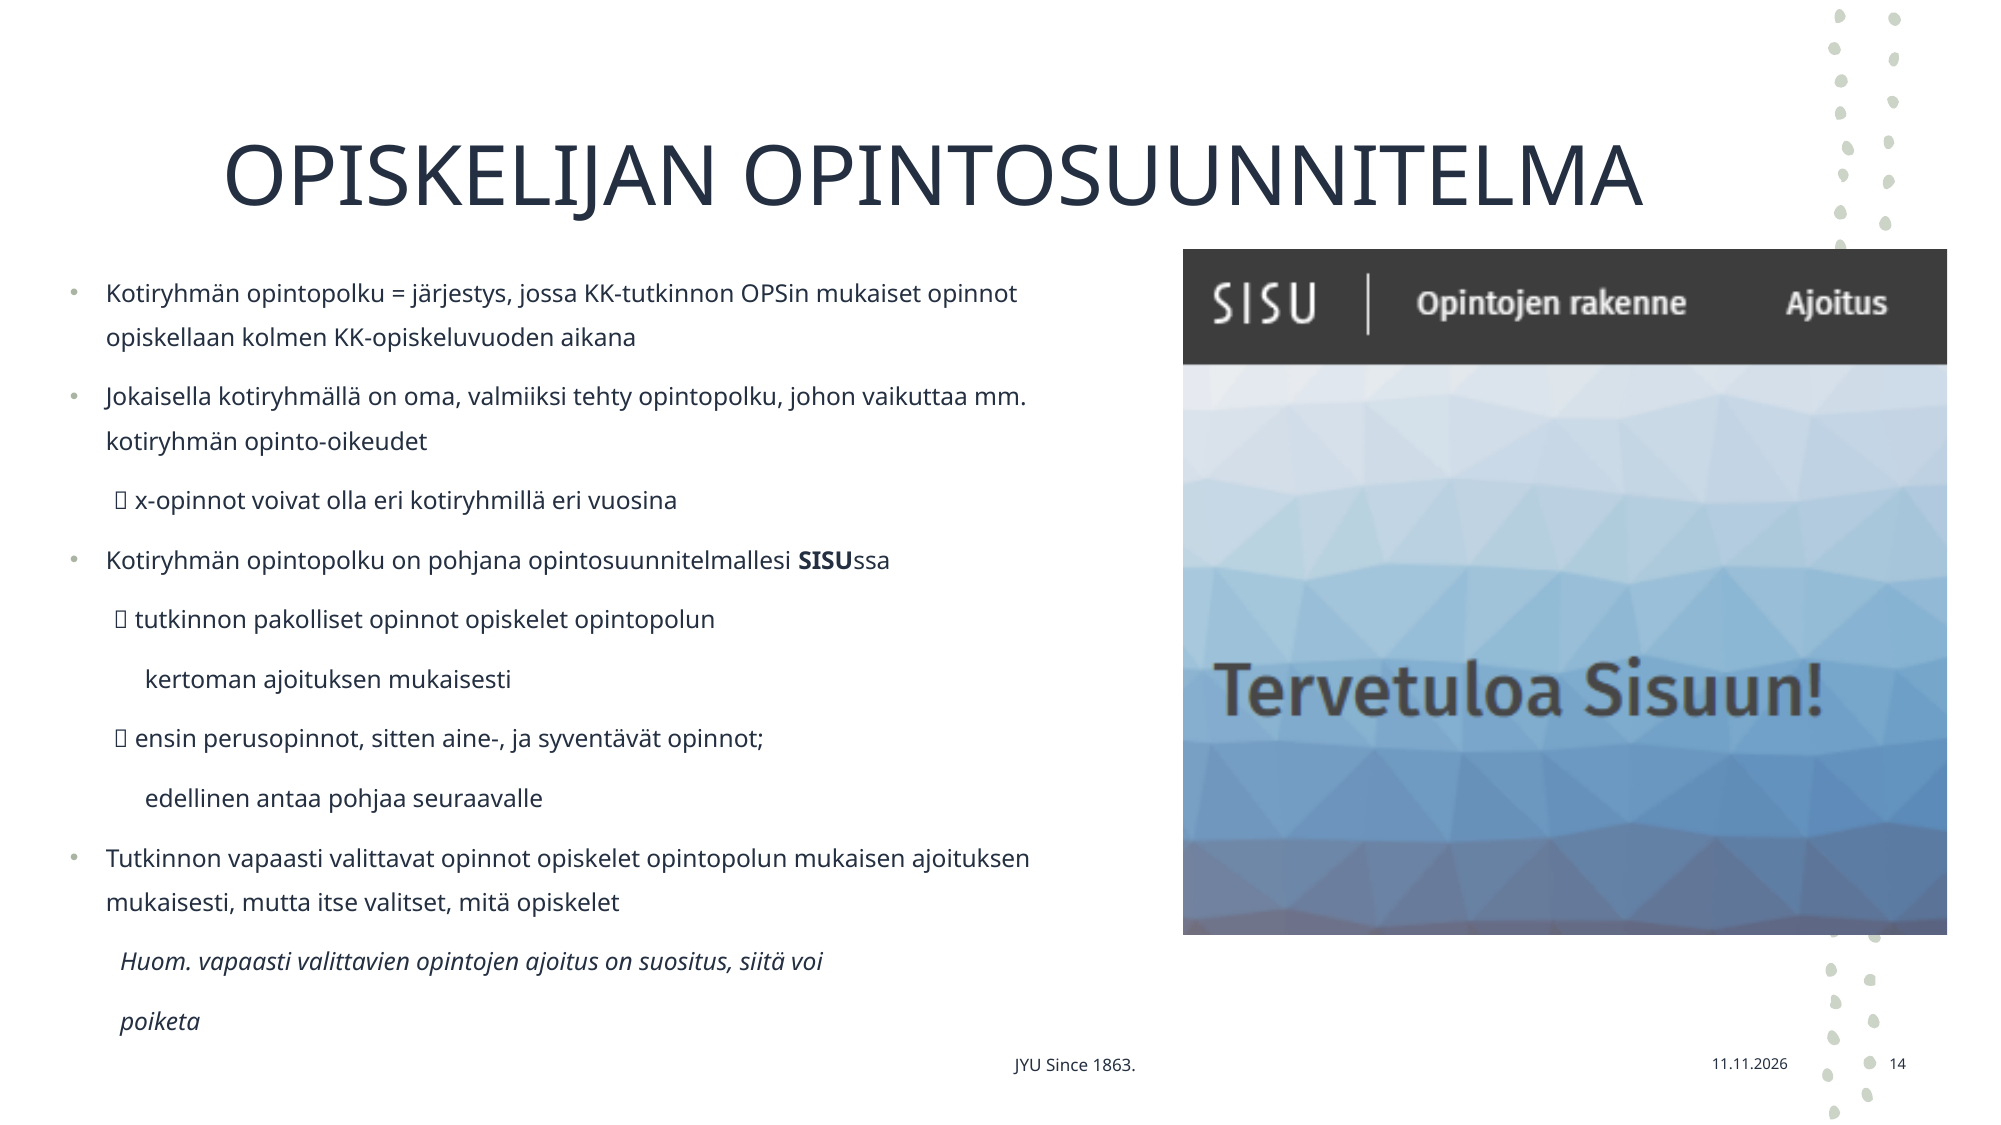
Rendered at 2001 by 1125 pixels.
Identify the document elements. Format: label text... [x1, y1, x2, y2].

footer JYU Since 1863. [999, 1046, 1697, 1083]
slide_number 14 [1850, 1046, 1922, 1083]
list Kotiryhmän opintopolku = järjestys, jossa KK-tutkinnon OPSin mukaiset opinnot opiskellaan kolmen KK-opiskeluvuoden aikana Jokaisella kotiryhmällä on oma, valmiiksi tehty opintopolku, johon vaikuttaa mm. kotiryhmän opinto-oikeudet  x-opinnot voivat olla eri kotiryhmillä eri vuosina Kotiryhmän opintopolku on pohjana opintosuunnitelmallesi SISUssa  tutkinnon pakolliset opinnot opiskelet opintopolun kertoman ajoituksen mukaisesti  ensin perusopinnot, sitten aine-, ja syventävät opinnot; edellinen antaa pohjaa seuraavalle Tutkinnon vapaasti valittavat opinnot opiskelet opintopolun mukaisen ajoituksen mukaisesti, mutta itse valitset, mitä opiskelet Huom. vapaasti valittavien opintojen ajoitus on suositus, siitä voi poiketa [55, 255, 1142, 1047]
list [1182, 249, 1948, 936]
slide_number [1697, 1046, 1850, 1083]
title OPISKELIJAN OPINTOSUUNNITELMA [207, 113, 1909, 232]
